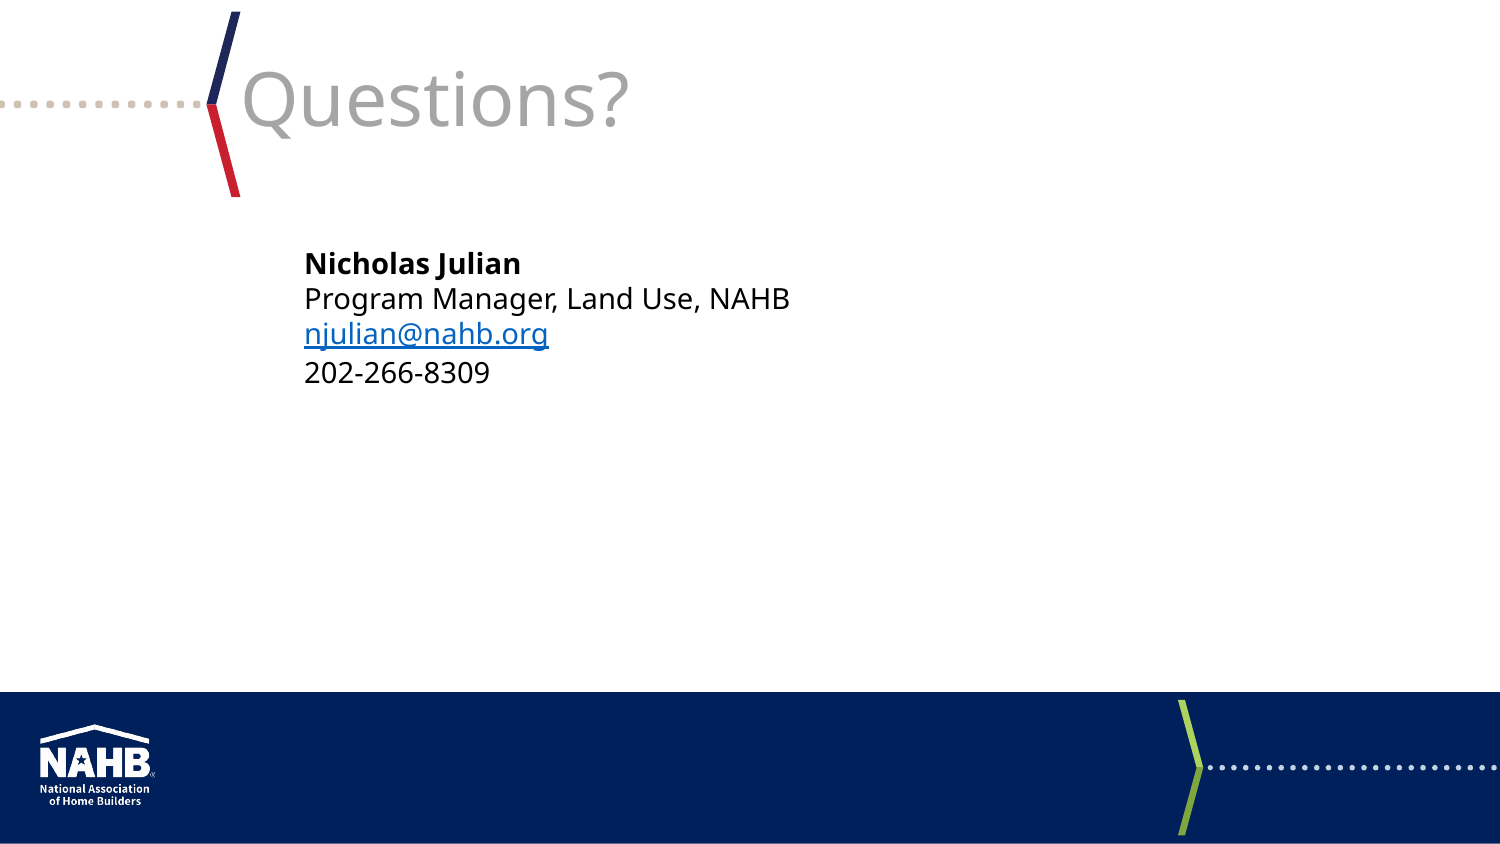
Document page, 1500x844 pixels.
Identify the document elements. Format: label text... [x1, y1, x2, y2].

list Questions? [240, 11, 1385, 198]
text_box Nicholas Julian Program Manager, Land Use, NAHB njulian@nahb.org 202-266-8309 [304, 245, 1115, 635]
